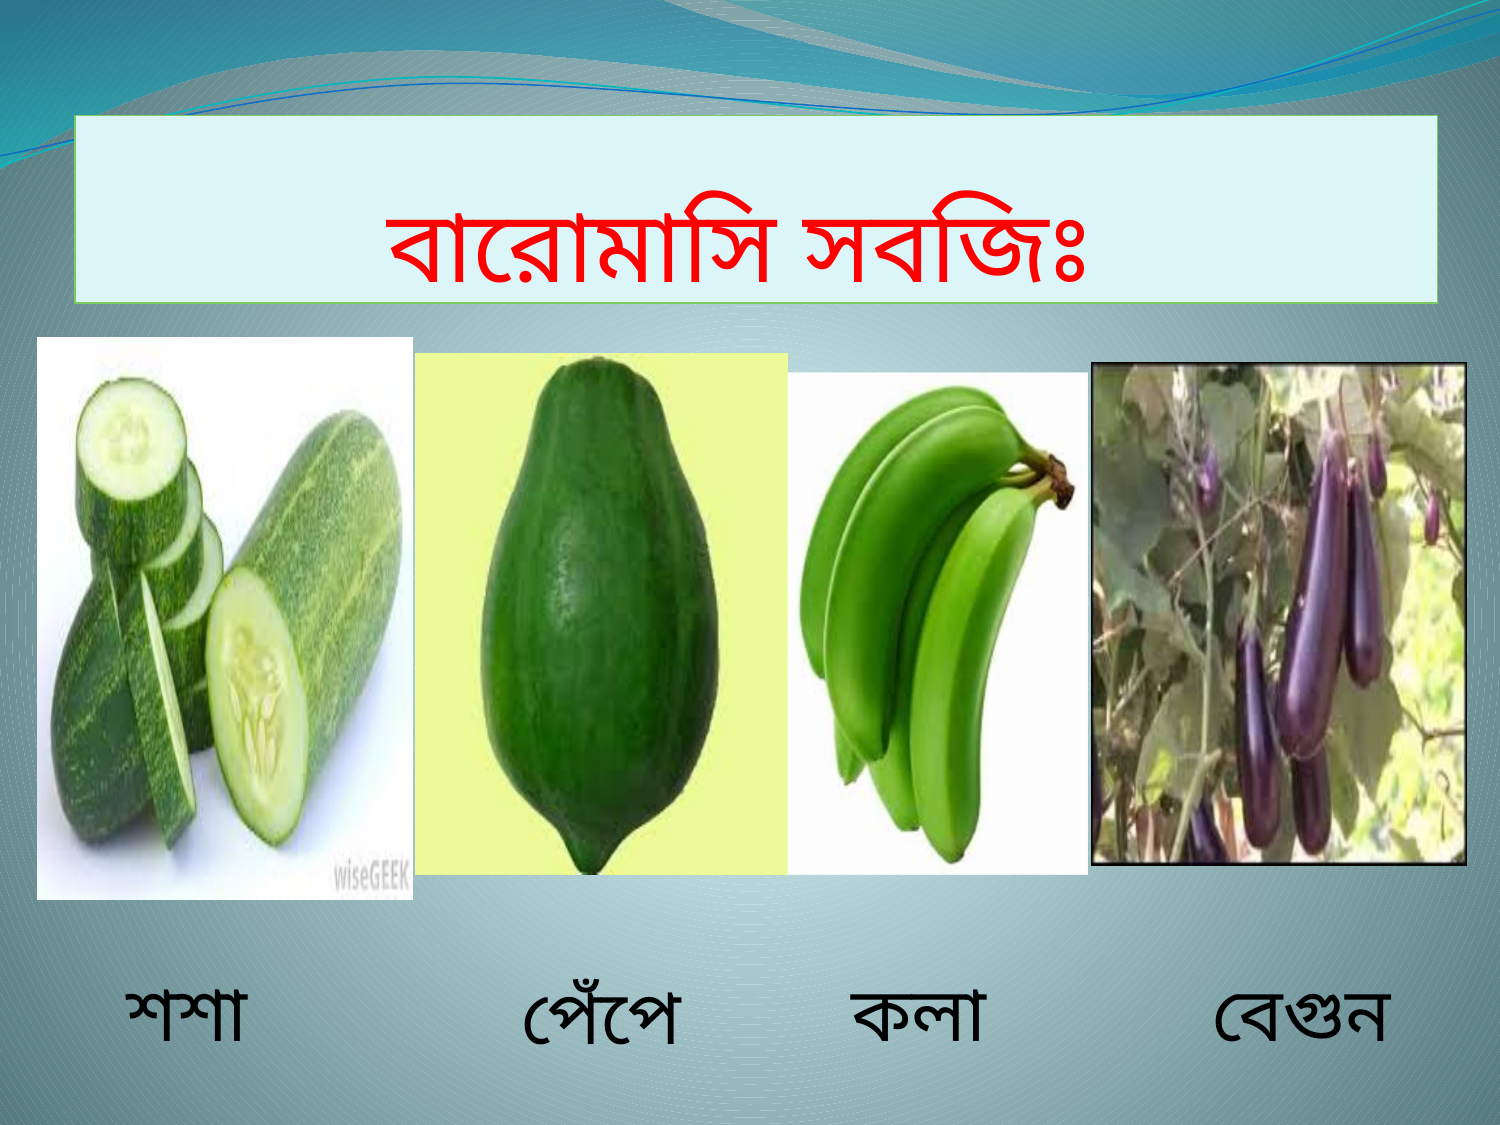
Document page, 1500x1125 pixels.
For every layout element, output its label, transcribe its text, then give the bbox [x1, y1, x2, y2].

picture [415, 352, 1467, 876]
text_box বেগুন [1198, 958, 1406, 1064]
text_box কলা [836, 958, 1002, 1064]
text_box পেঁপে [506, 962, 696, 1068]
picture [37, 337, 413, 901]
picture [792, 784, 1087, 874]
text_box শশা [111, 958, 263, 1064]
title বারোমাসি সবজিঃ [75, 115, 1438, 303]
